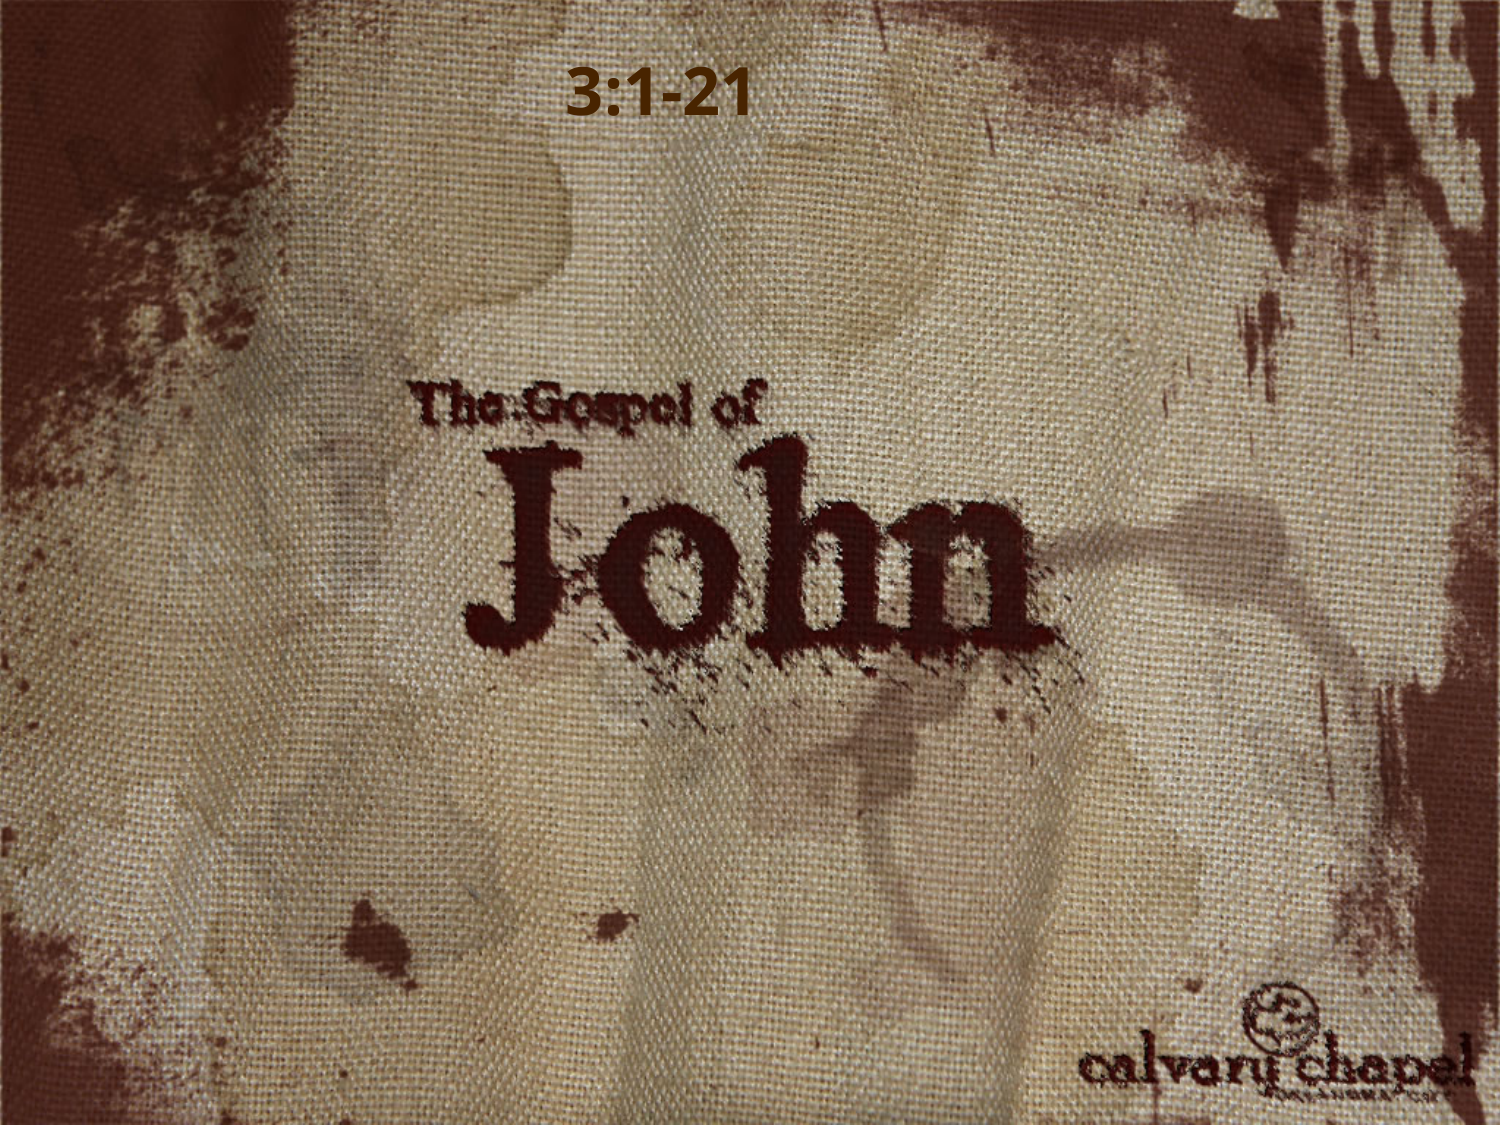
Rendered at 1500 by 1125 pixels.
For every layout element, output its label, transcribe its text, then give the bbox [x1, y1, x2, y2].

picture [0, 0, 1500, 1125]
text_box 3:1-21 [312, 41, 1013, 137]
